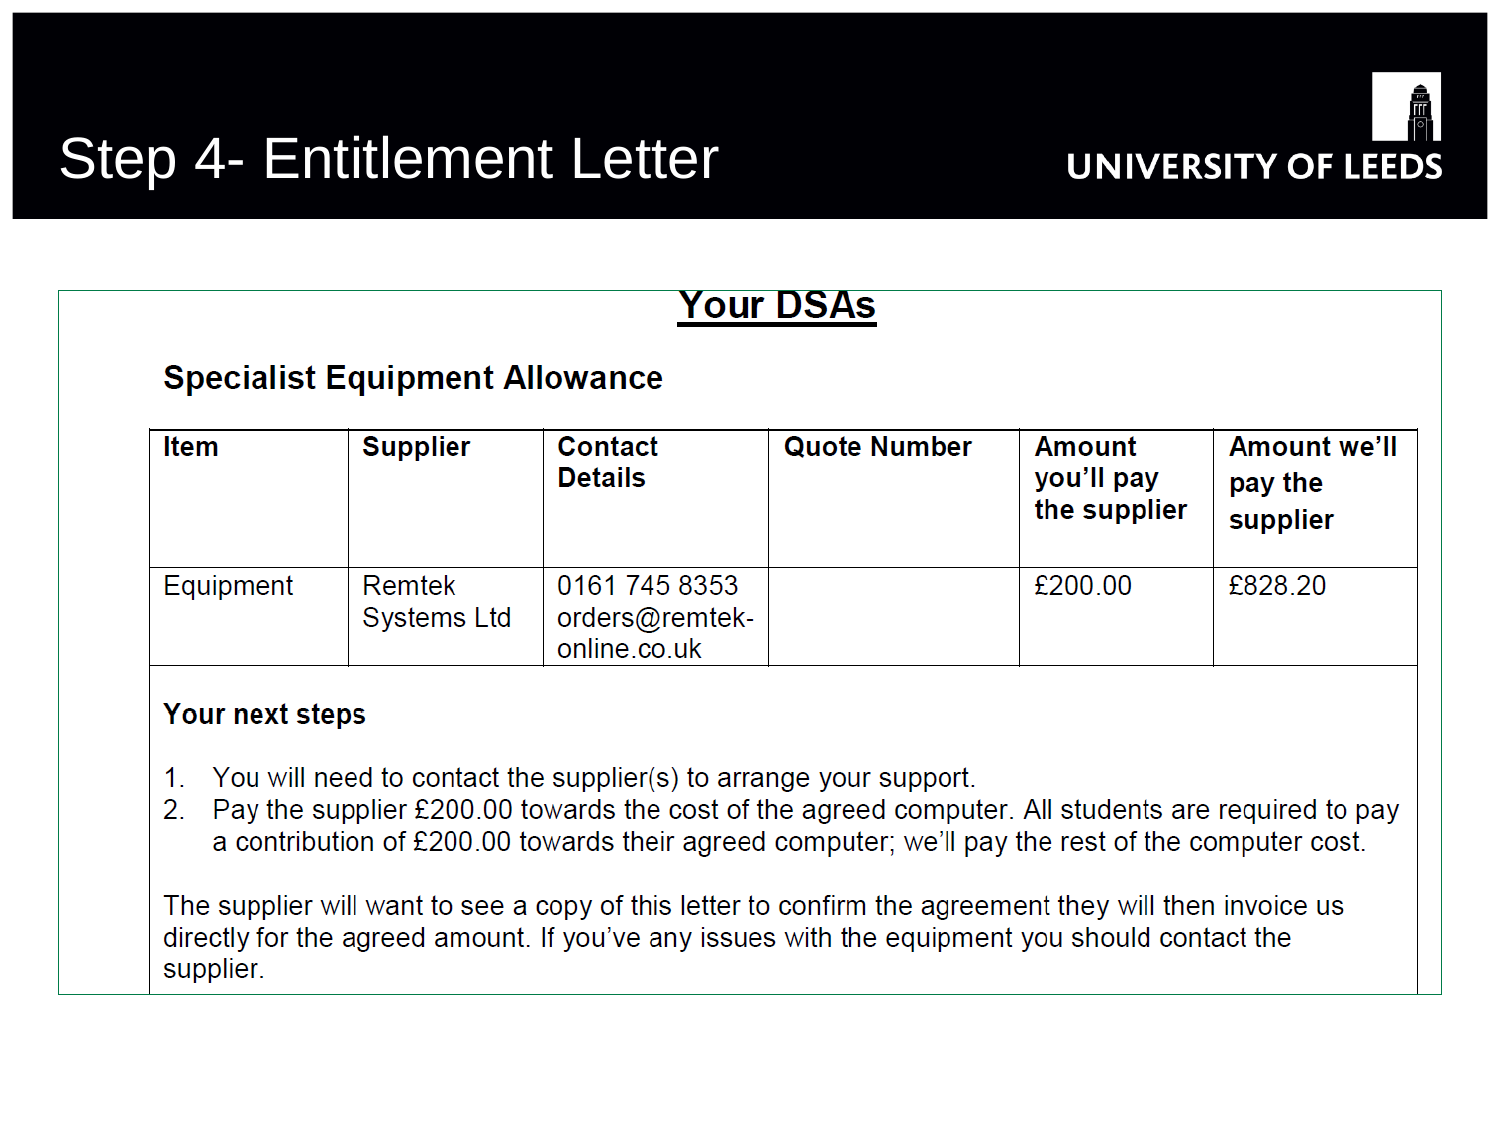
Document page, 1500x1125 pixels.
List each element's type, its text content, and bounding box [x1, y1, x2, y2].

title Step 4- Entitlement Letter [58, 69, 859, 191]
picture [1068, 72, 1442, 179]
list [58, 290, 1442, 996]
